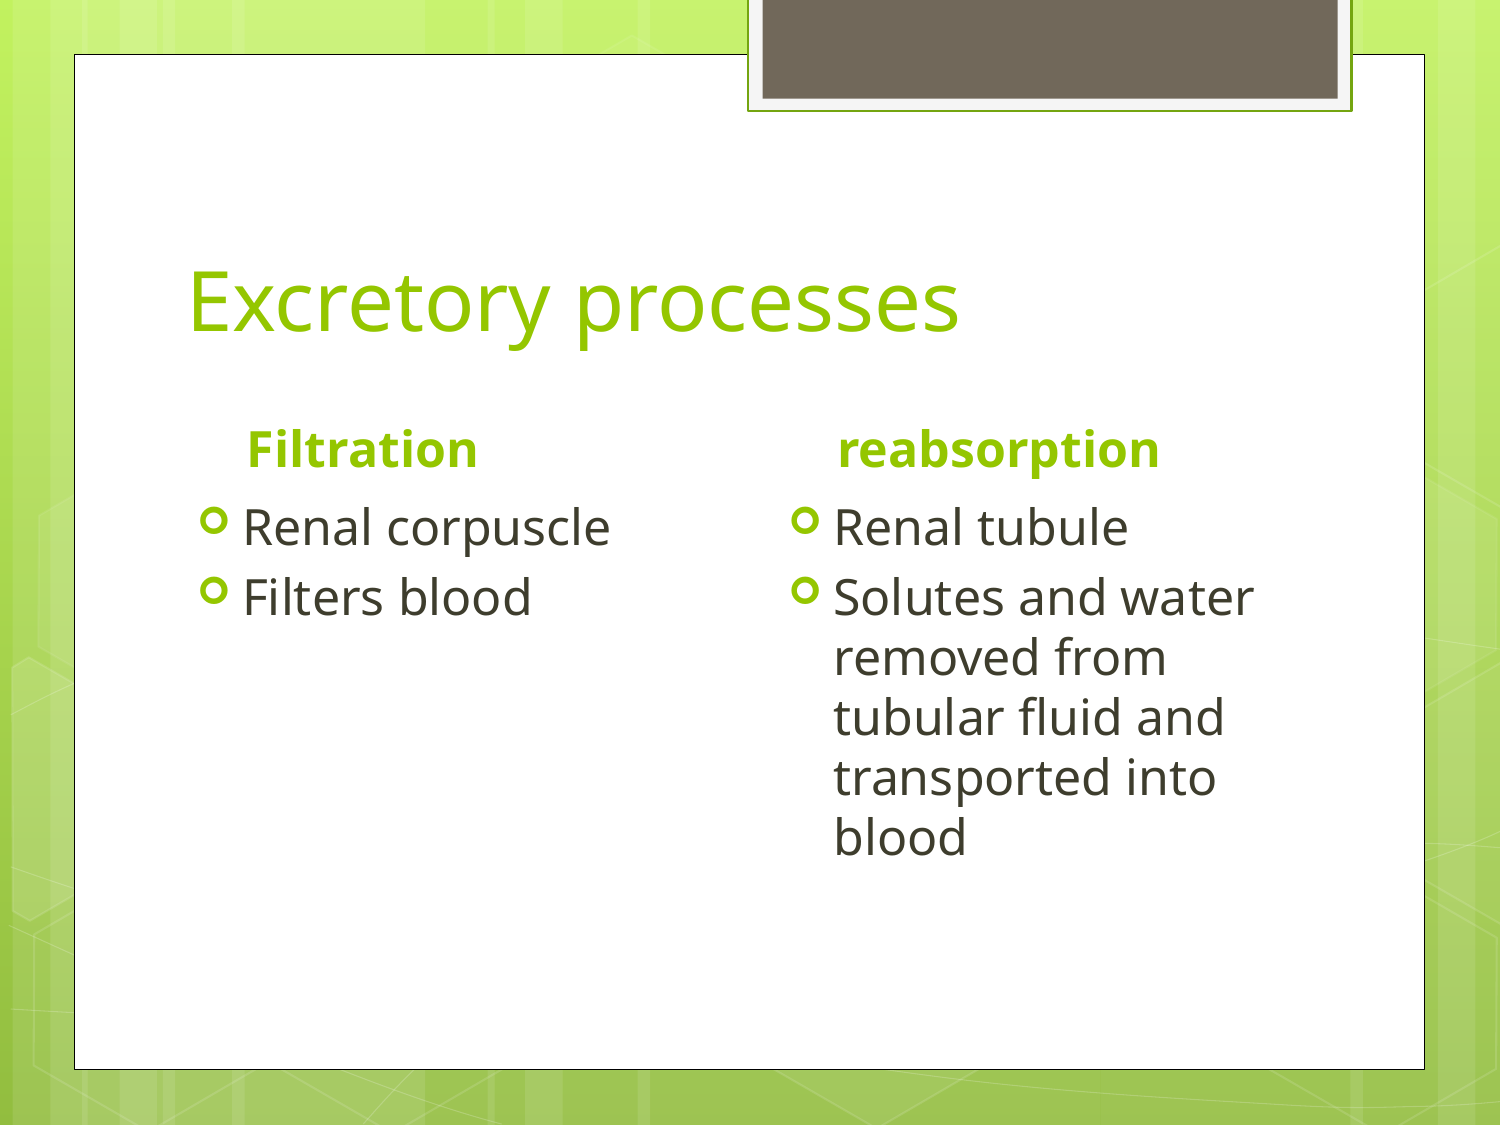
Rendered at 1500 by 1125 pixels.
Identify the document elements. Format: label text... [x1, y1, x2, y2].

list Renal corpuscle Filters blood [170, 487, 732, 954]
list Filtration [231, 379, 734, 485]
title Excretory processes [171, 168, 1324, 357]
list reabsorption [822, 379, 1324, 485]
list Renal tubule Solutes and water removed from tubular fluid and transported into blood [761, 487, 1323, 954]
